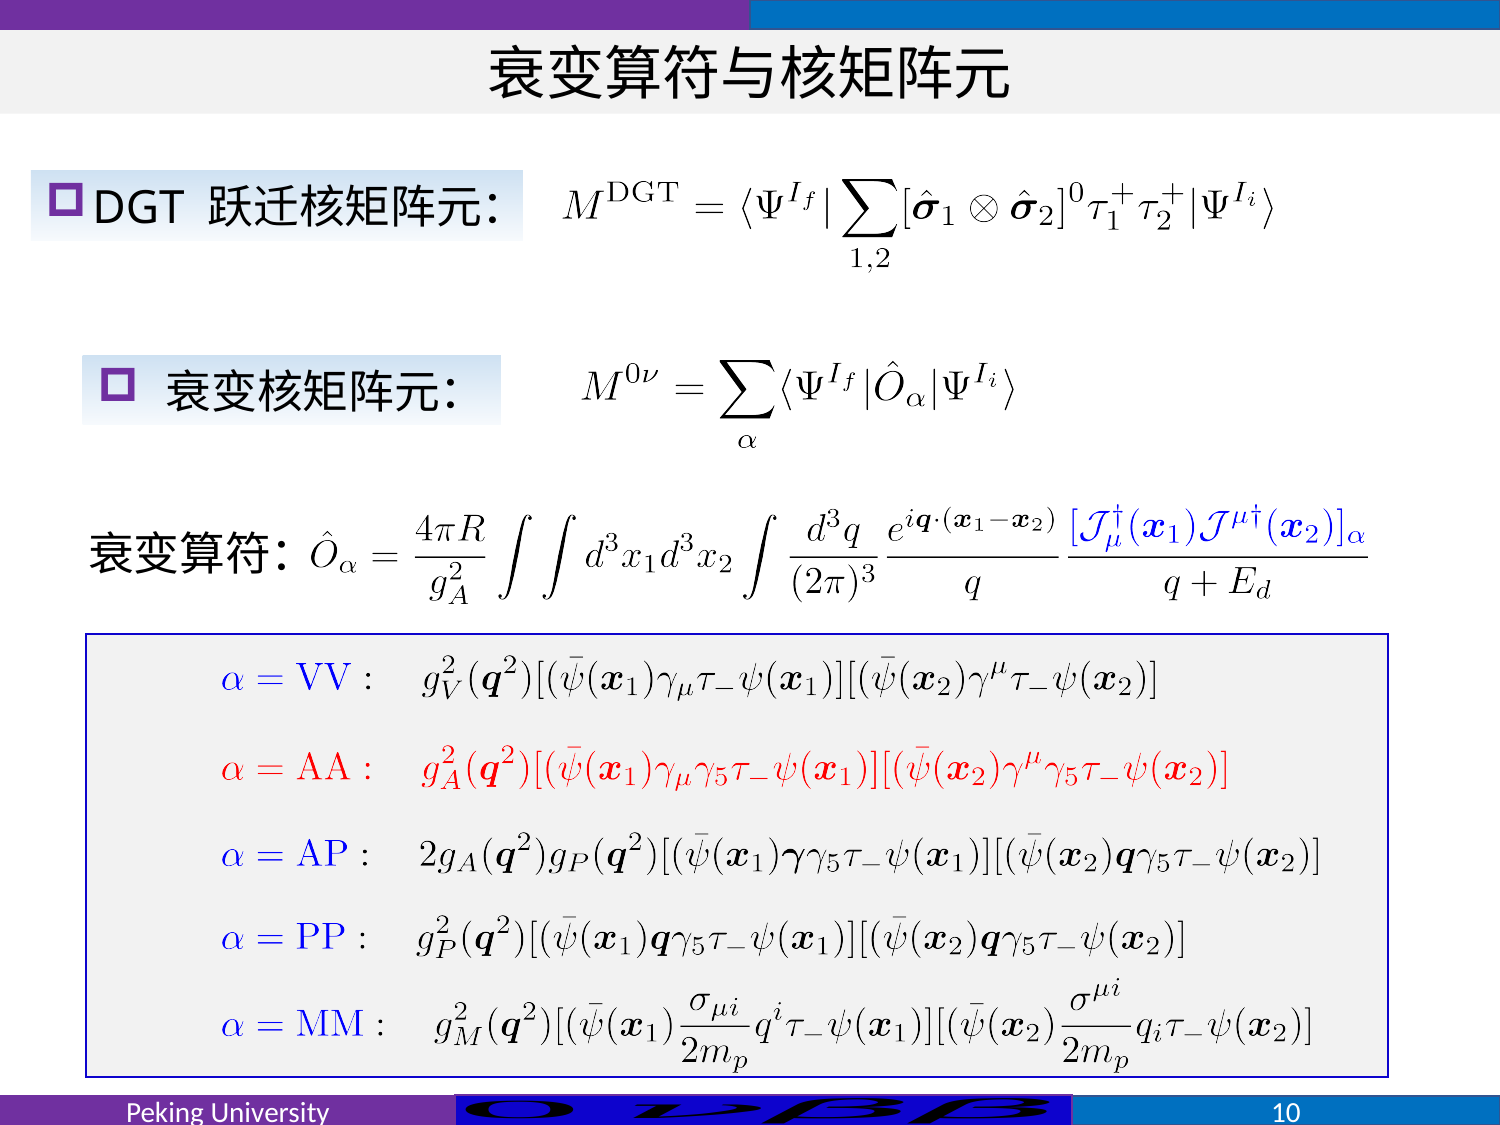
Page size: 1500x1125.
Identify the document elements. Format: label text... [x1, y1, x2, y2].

picture [222, 978, 1310, 1073]
text_box 衰变算符与核矩阵元 [0, 30, 1500, 114]
picture [221, 915, 1183, 958]
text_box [0, 1095, 1500, 1125]
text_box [30, 355, 1014, 448]
picture [221, 832, 1318, 875]
text_box [0, 0, 749, 30]
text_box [30, 170, 1273, 273]
picture [222, 745, 1226, 791]
picture [221, 655, 1155, 701]
text_box [749, 0, 1500, 30]
text_box [85, 633, 1389, 1078]
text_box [71, 504, 1368, 604]
